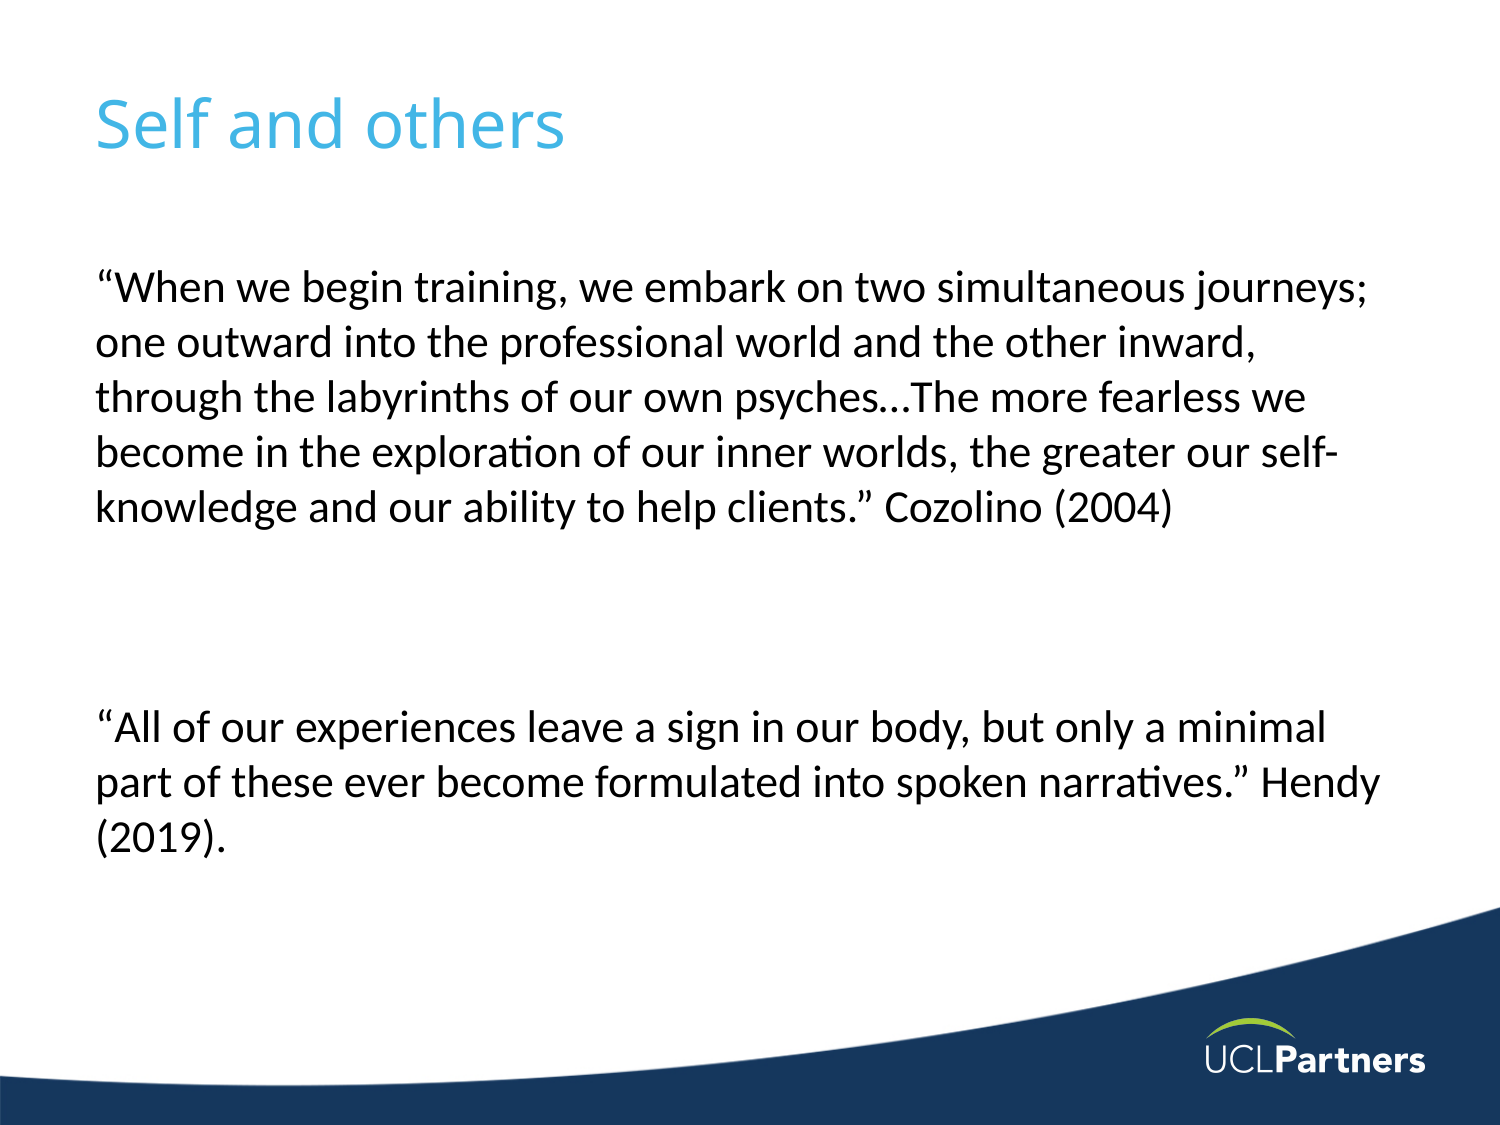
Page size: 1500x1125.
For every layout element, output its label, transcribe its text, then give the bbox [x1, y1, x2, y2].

text_box “When we begin training, we embark on two simultaneous journeys; one outward into the professional world and the other inward, through the labyrinths of our own psyches…The more fearless we become in the exploration of our inner worlds, the greater our self-knowledge and our ability to help clients.” Cozolino (2004) “All of our experiences leave a sign in our body, but only a minimal part of these ever become formulated into spoken narratives.” Hendy (2019). [80, 249, 1420, 869]
picture [0, 0, 1500, 1125]
title Self and others [80, 83, 1441, 240]
